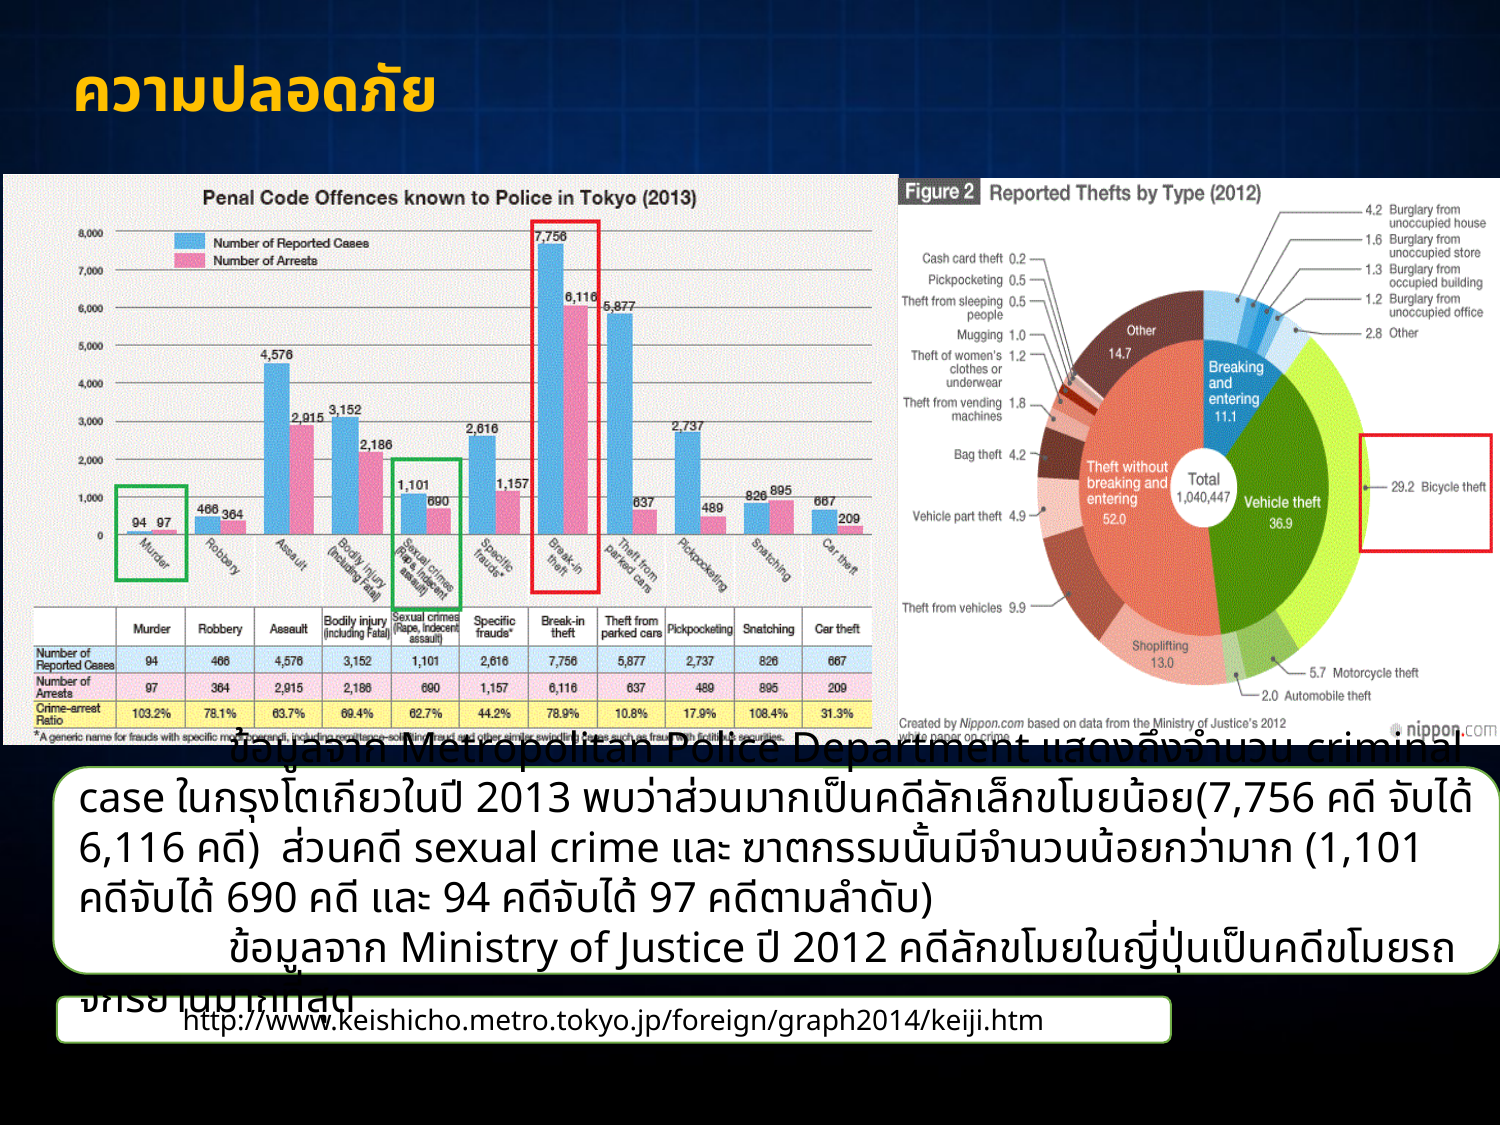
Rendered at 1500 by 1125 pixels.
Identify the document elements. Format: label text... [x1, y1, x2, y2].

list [898, 178, 1500, 745]
text_box http://www.keishicho.metro.tokyo.jp/foreign/graph2014/keiji.htm [55, 995, 1172, 1044]
text_box ข้อมูลจาก Metropolitan Police Department แสดงถึงจำนวน criminal case ในกรุงโตเกียวในปี 2013 พบว่าส่วนมากเป็นคดีลักเล็กขโมยน้อย(7,756 คดี จับได้ 6,116 คดี) ส่วนคดี sexual crime และ ฆาตกรรมนั้นมีจำนวนน้อยกว่ามาก (1,101 คดีจับได้ 690 คดี และ 94 คดีจับได้ 97 คดีตามลำดับ) ข้อมูลจาก Ministry of Justice ปี 2012 คดีลักขโมยในญี่ปุ่นเป็นคดีขโมยรถจักรยานมากที่สุด [52, 766, 1500, 975]
title ความปลอดภัย [56, 50, 1351, 133]
picture [0, 0, 1500, 1125]
